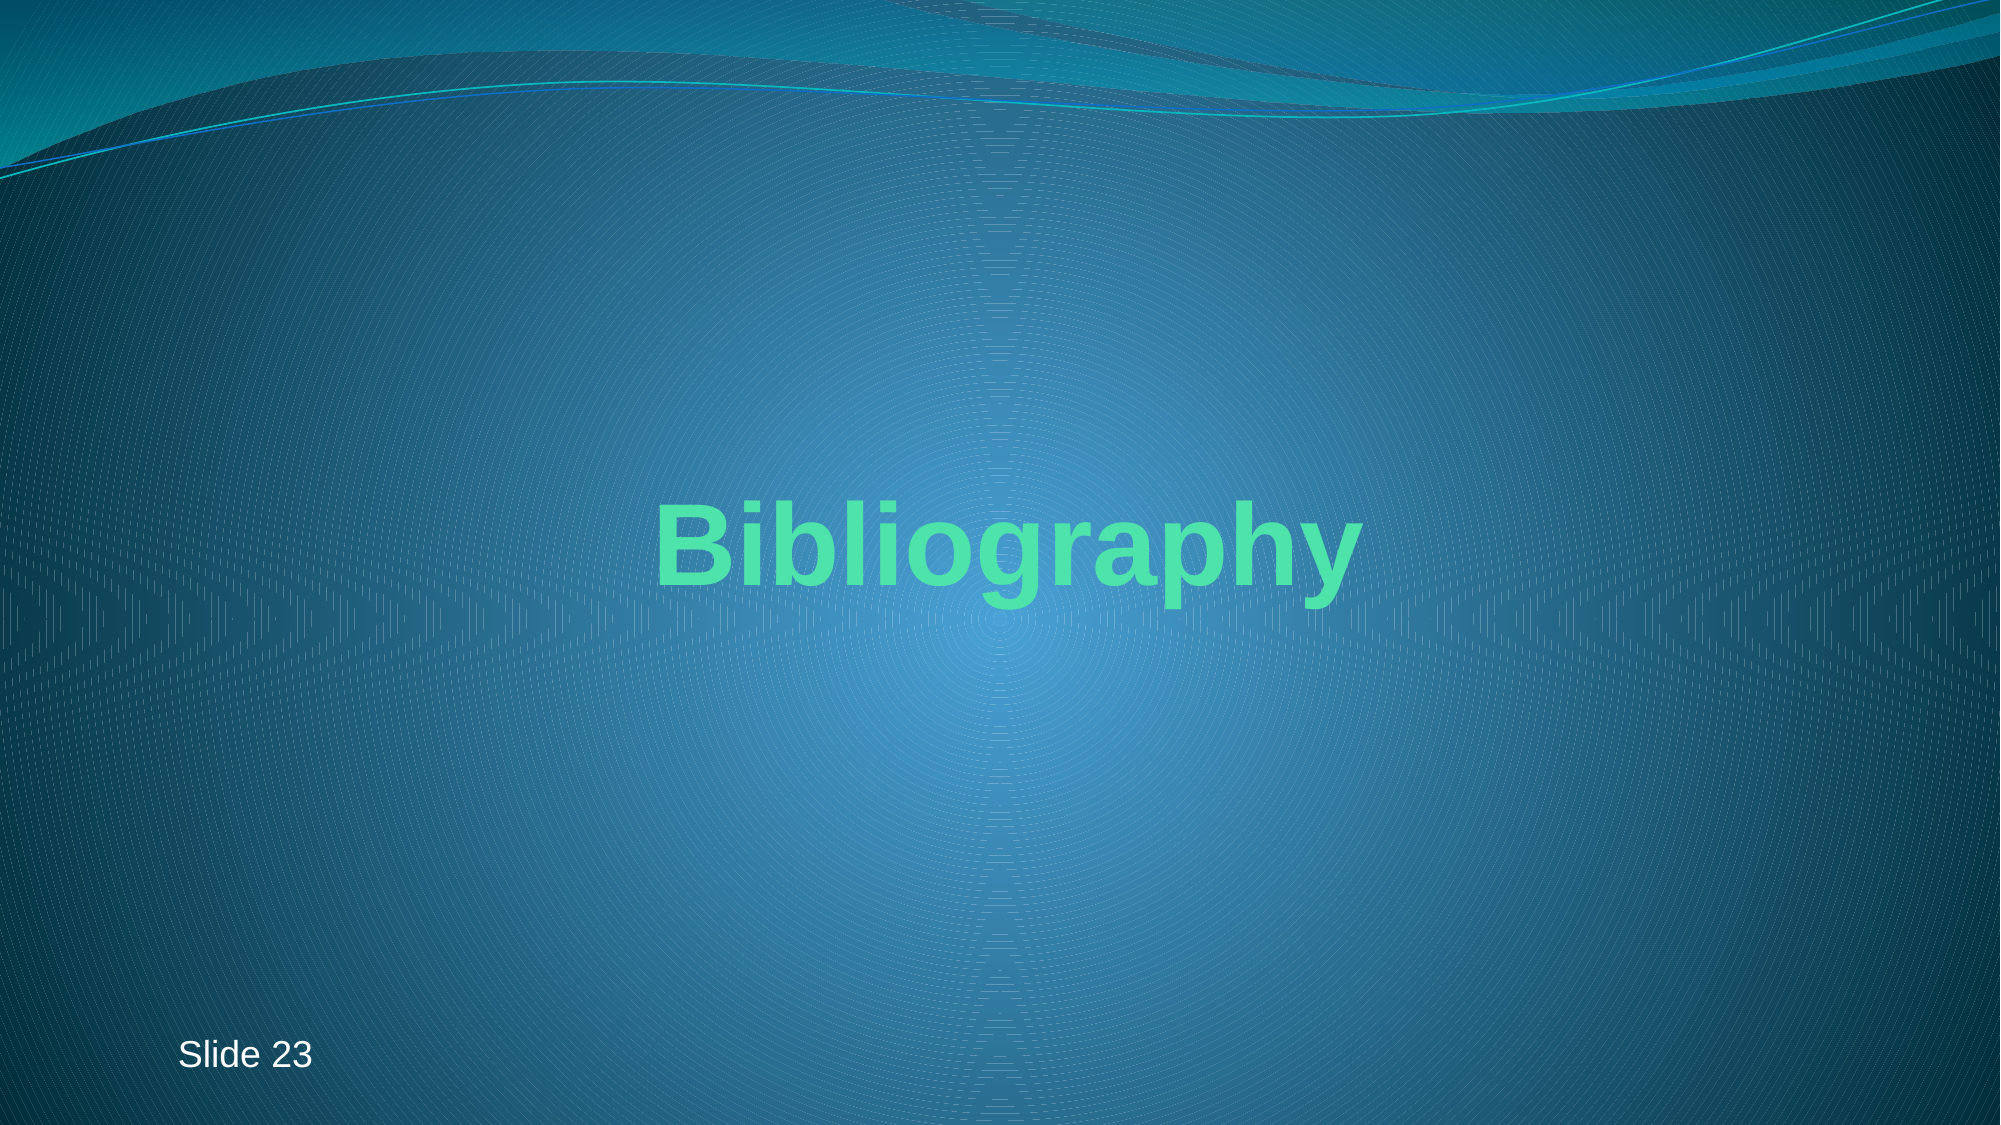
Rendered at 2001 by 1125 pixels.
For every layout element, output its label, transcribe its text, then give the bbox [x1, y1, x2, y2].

text_box Slide 23 [163, 1023, 341, 1125]
title Bibliography [167, 385, 1851, 609]
